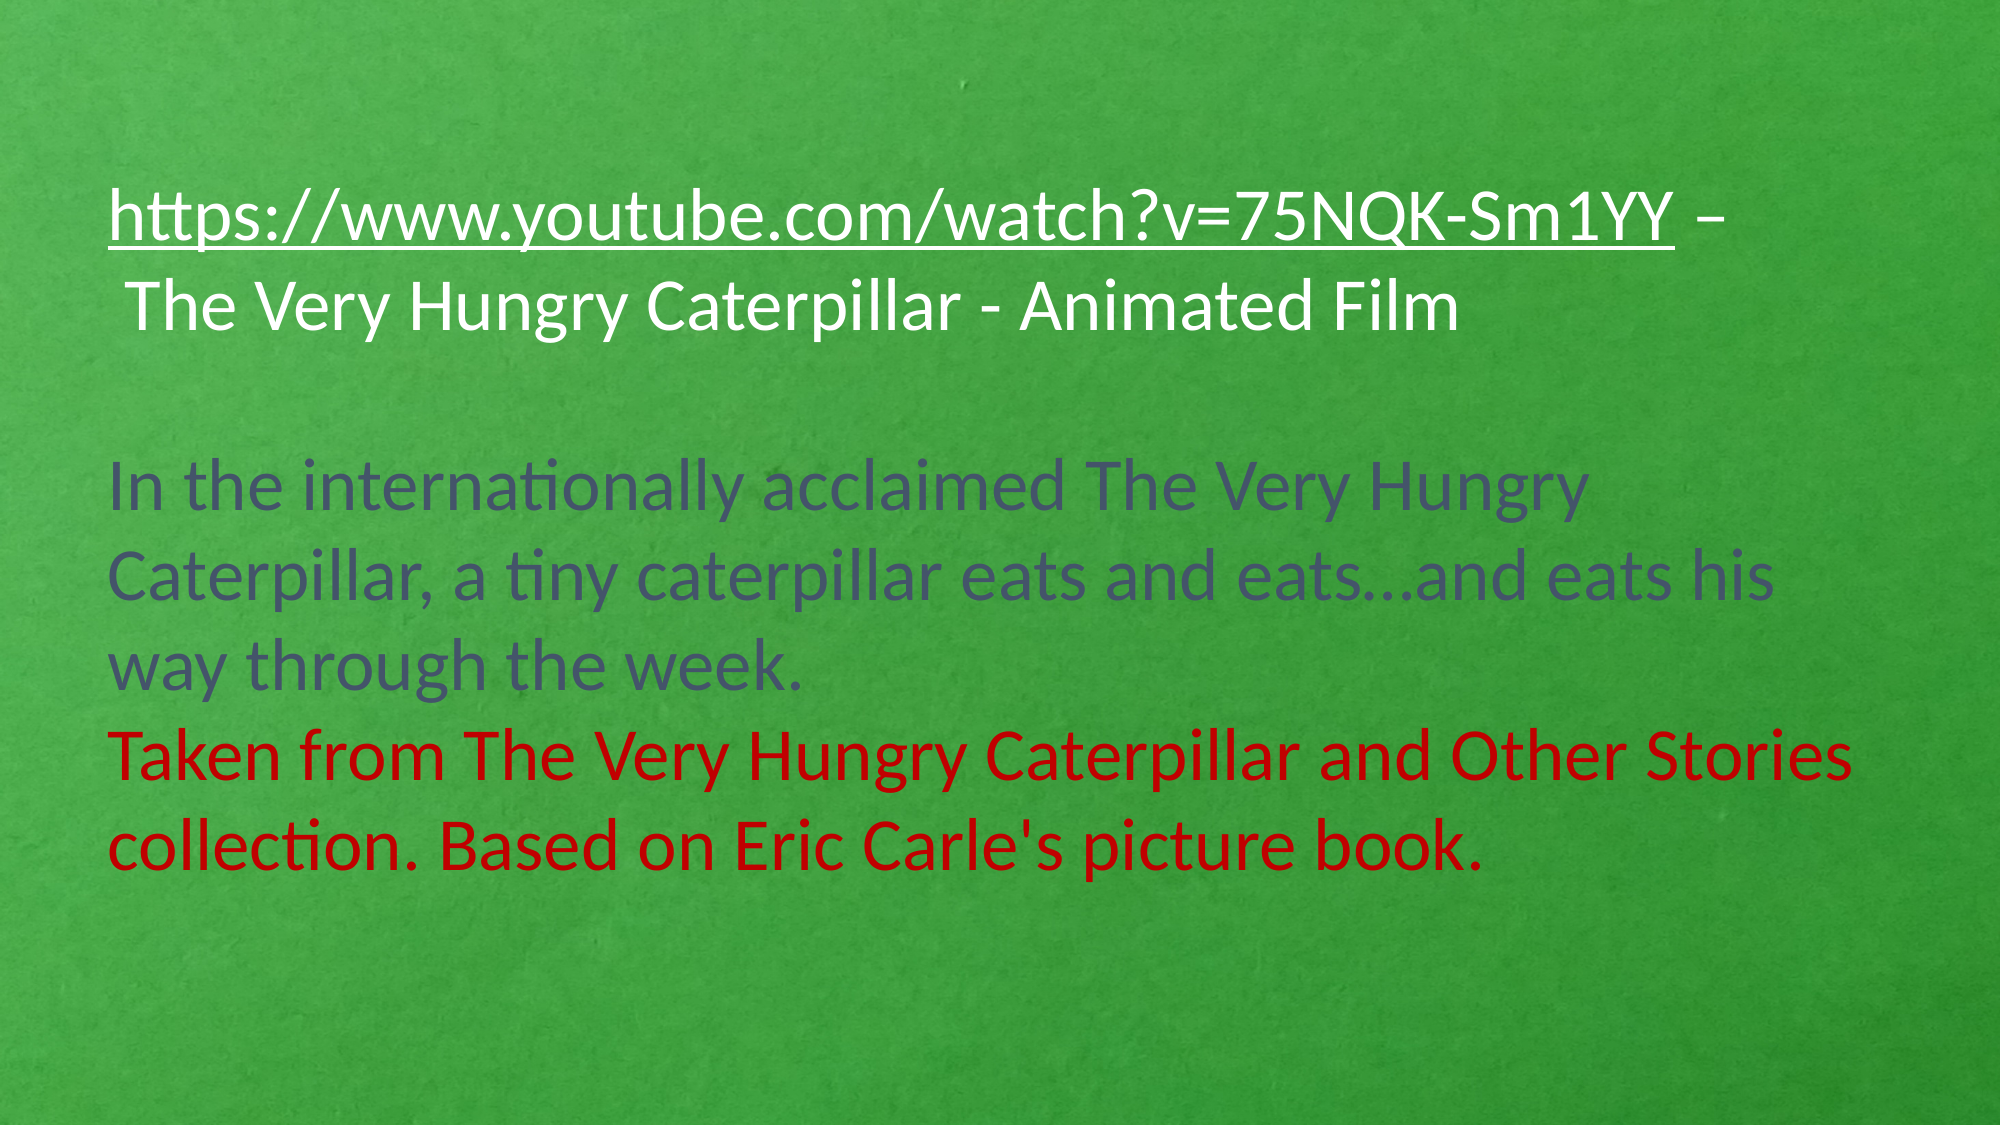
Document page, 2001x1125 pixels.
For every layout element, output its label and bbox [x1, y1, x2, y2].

list [0, 0, 2000, 1125]
